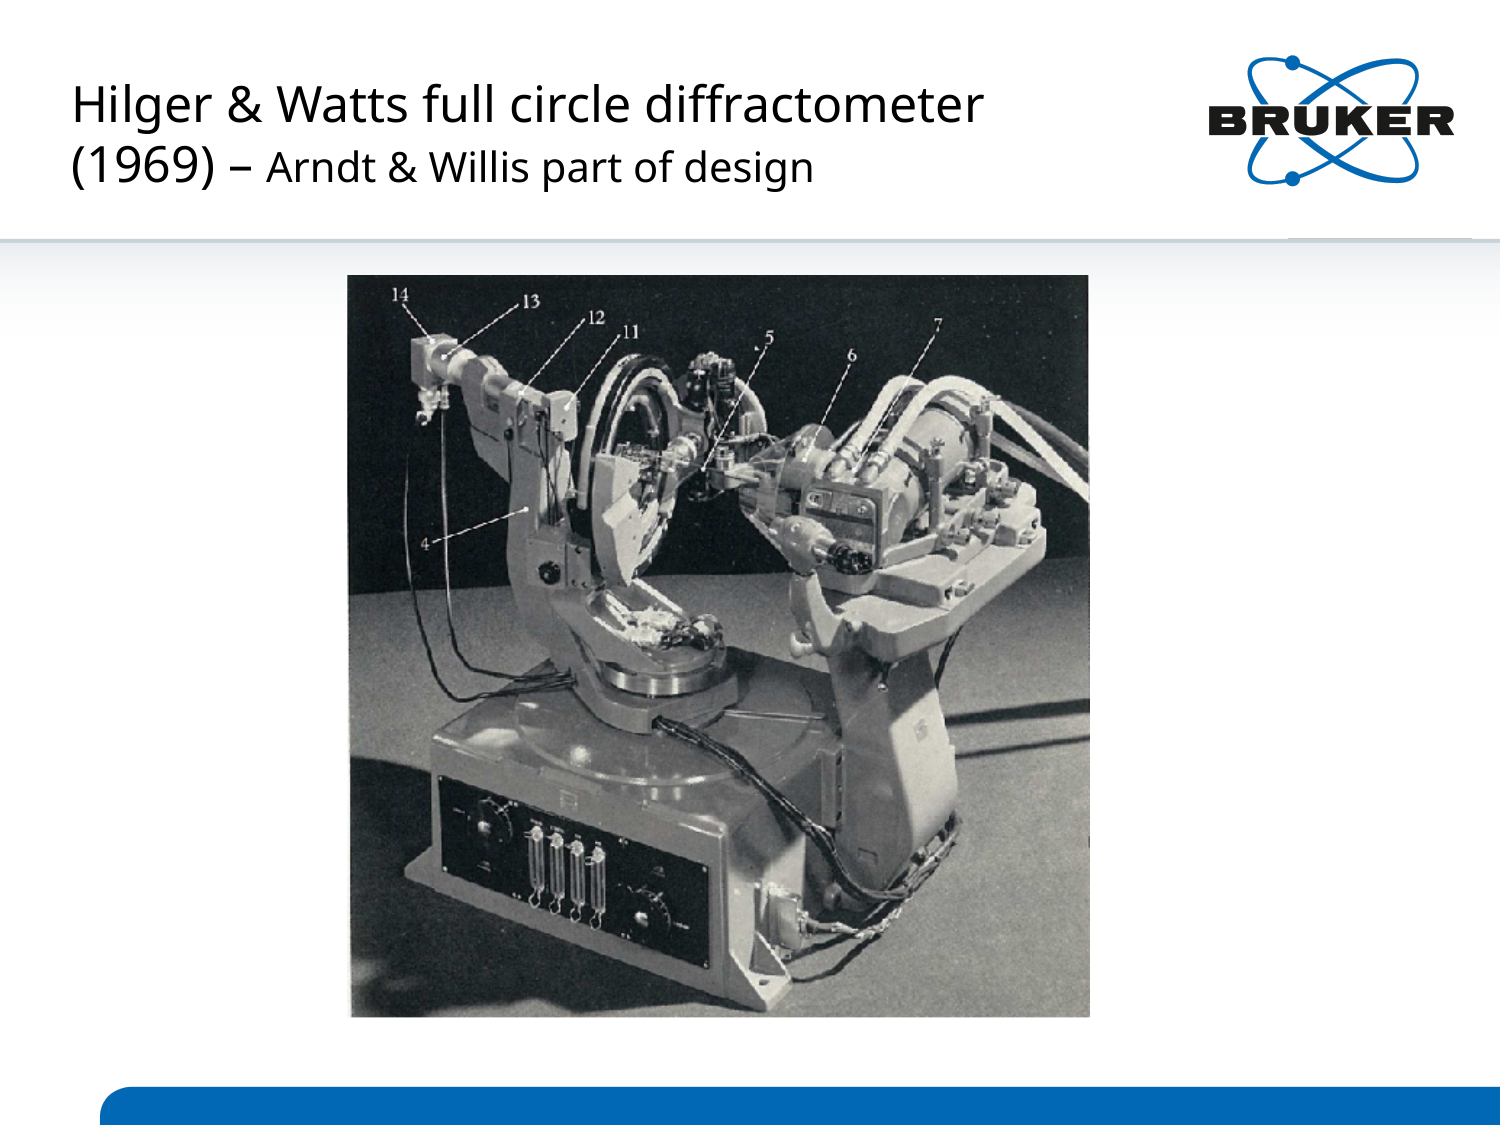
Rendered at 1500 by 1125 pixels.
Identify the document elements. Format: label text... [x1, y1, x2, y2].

picture [0, 2, 1500, 1125]
title Hilger & Watts full circle diffractometer (1969) – Arndt & Willis part of design [56, 64, 1332, 233]
list [0, 233, 1413, 976]
